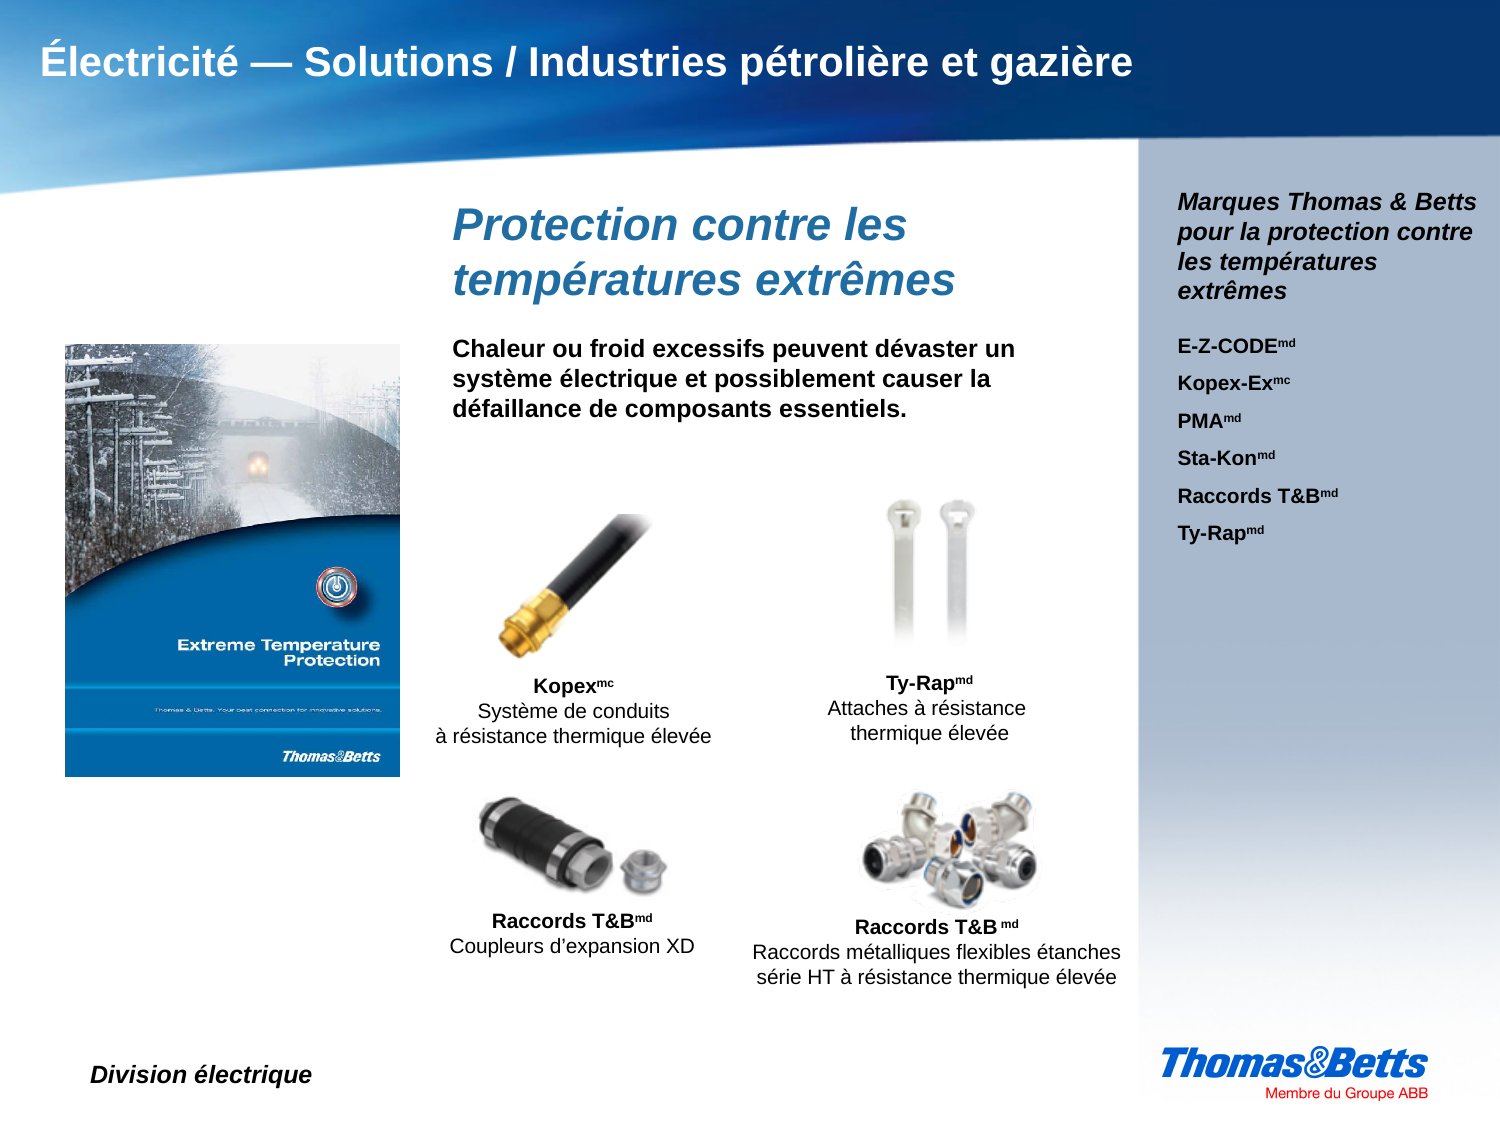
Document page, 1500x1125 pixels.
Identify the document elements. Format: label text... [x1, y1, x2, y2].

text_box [65, 344, 400, 777]
list E-Z-CODEmd Kopex-Exmc PMAmd Sta-Konmd Raccords T&Bmd Ty-Rapmd [1162, 324, 1482, 1000]
text_box Raccords T&B md Raccords métalliques flexibles étanches série HT à résistance thermique élevée [729, 906, 1145, 996]
text_box Kopexmc Système de conduits à résistance thermique élevée [404, 665, 753, 755]
list Marques Thomas & Betts pour la protection contre les températures extrêmes [1162, 162, 1500, 313]
picture [0, 0, 1500, 1125]
title Protection contre les températures extrêmes [437, 162, 1138, 313]
text_box Ty-Rapmd Attaches à résistance thermique élevée [749, 662, 1110, 753]
list Chaleur ou froid excessifs peuvent dévaster un système électrique et possiblement causer la défaillance de composants essentiels. [437, 324, 1138, 475]
text_box Raccords T&Bmd Coupleurs d’expansion XD [425, 900, 720, 966]
